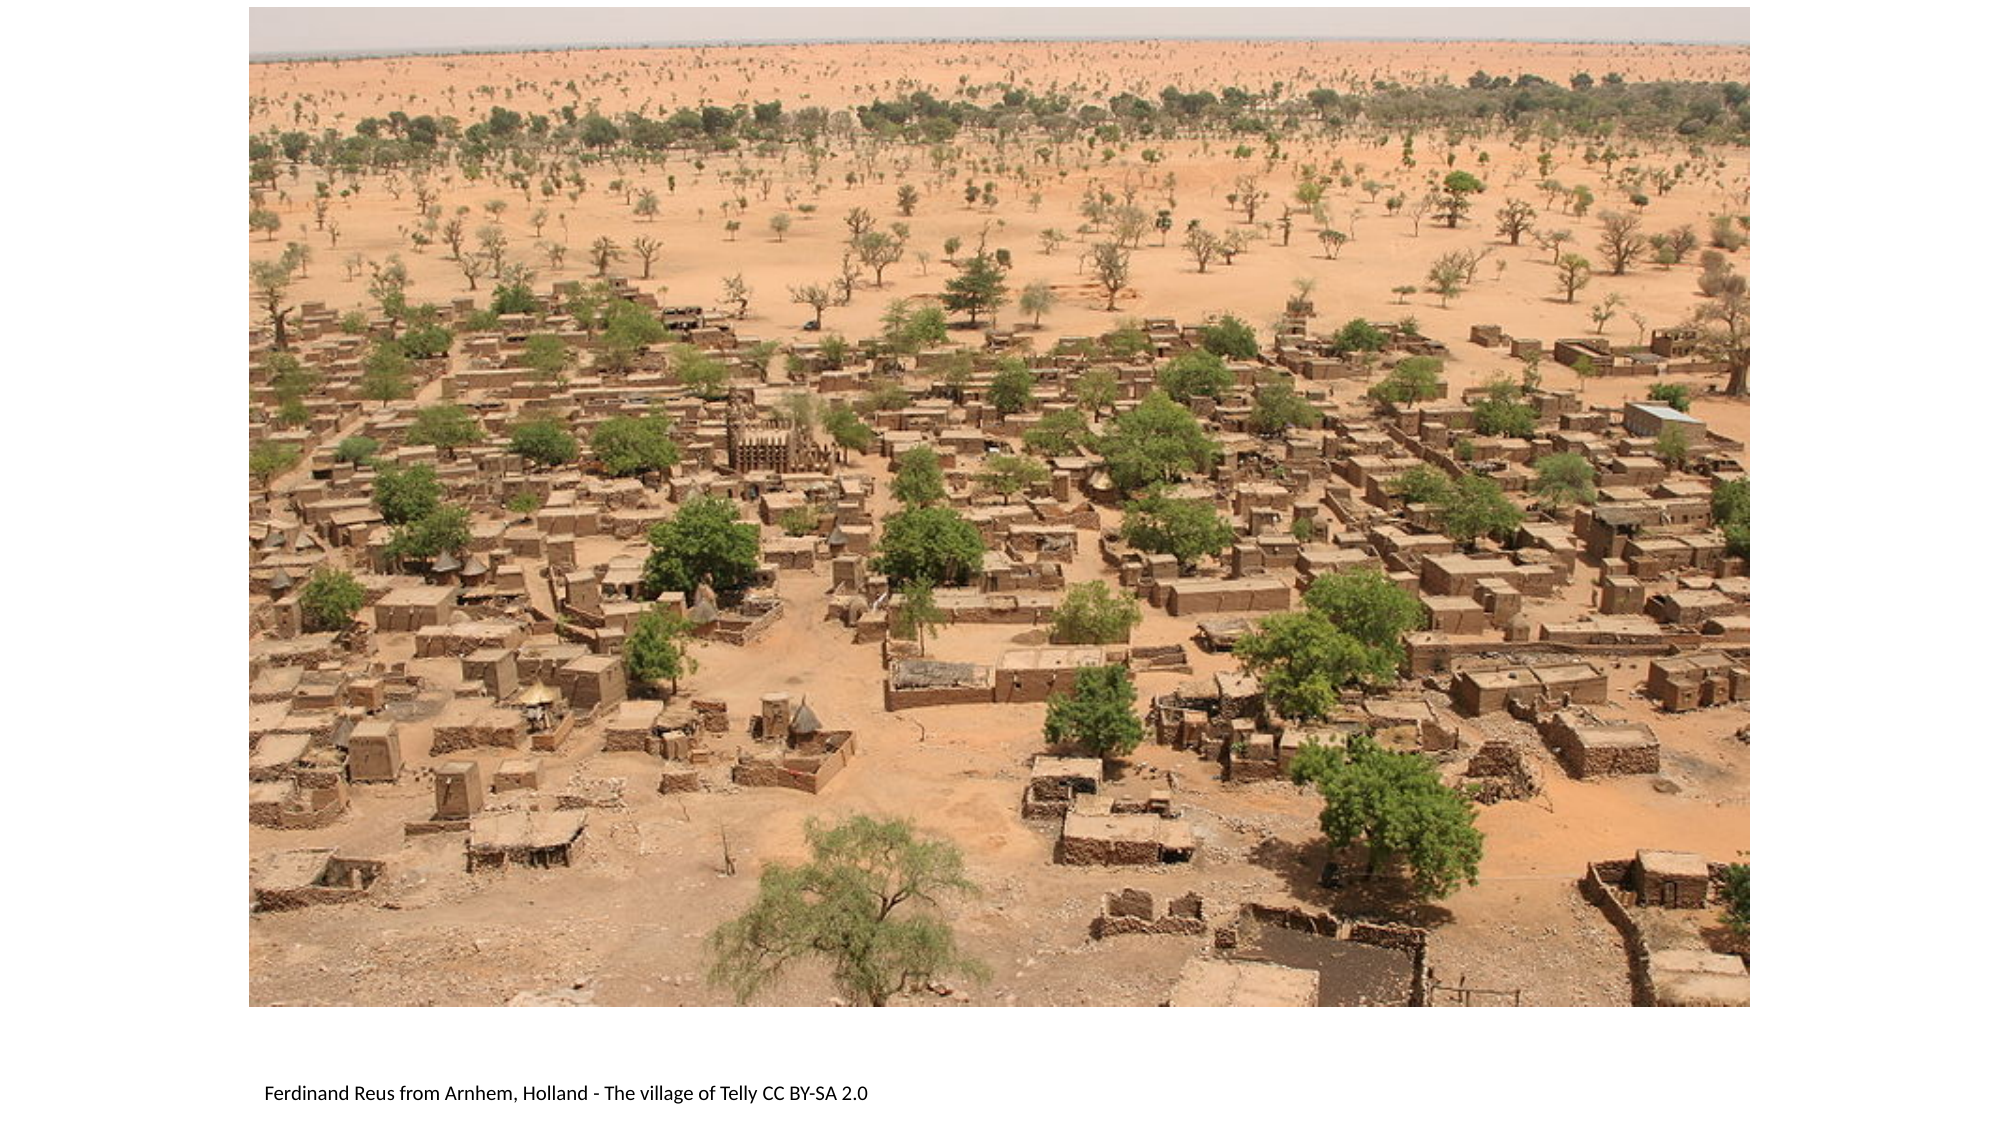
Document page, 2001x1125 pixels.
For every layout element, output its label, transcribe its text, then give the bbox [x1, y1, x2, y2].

text_box Ferdinand Reus from Arnhem, Holland - The village of Telly CC BY-SA 2.0 [249, 1072, 1750, 1112]
picture [249, 7, 1750, 1007]
